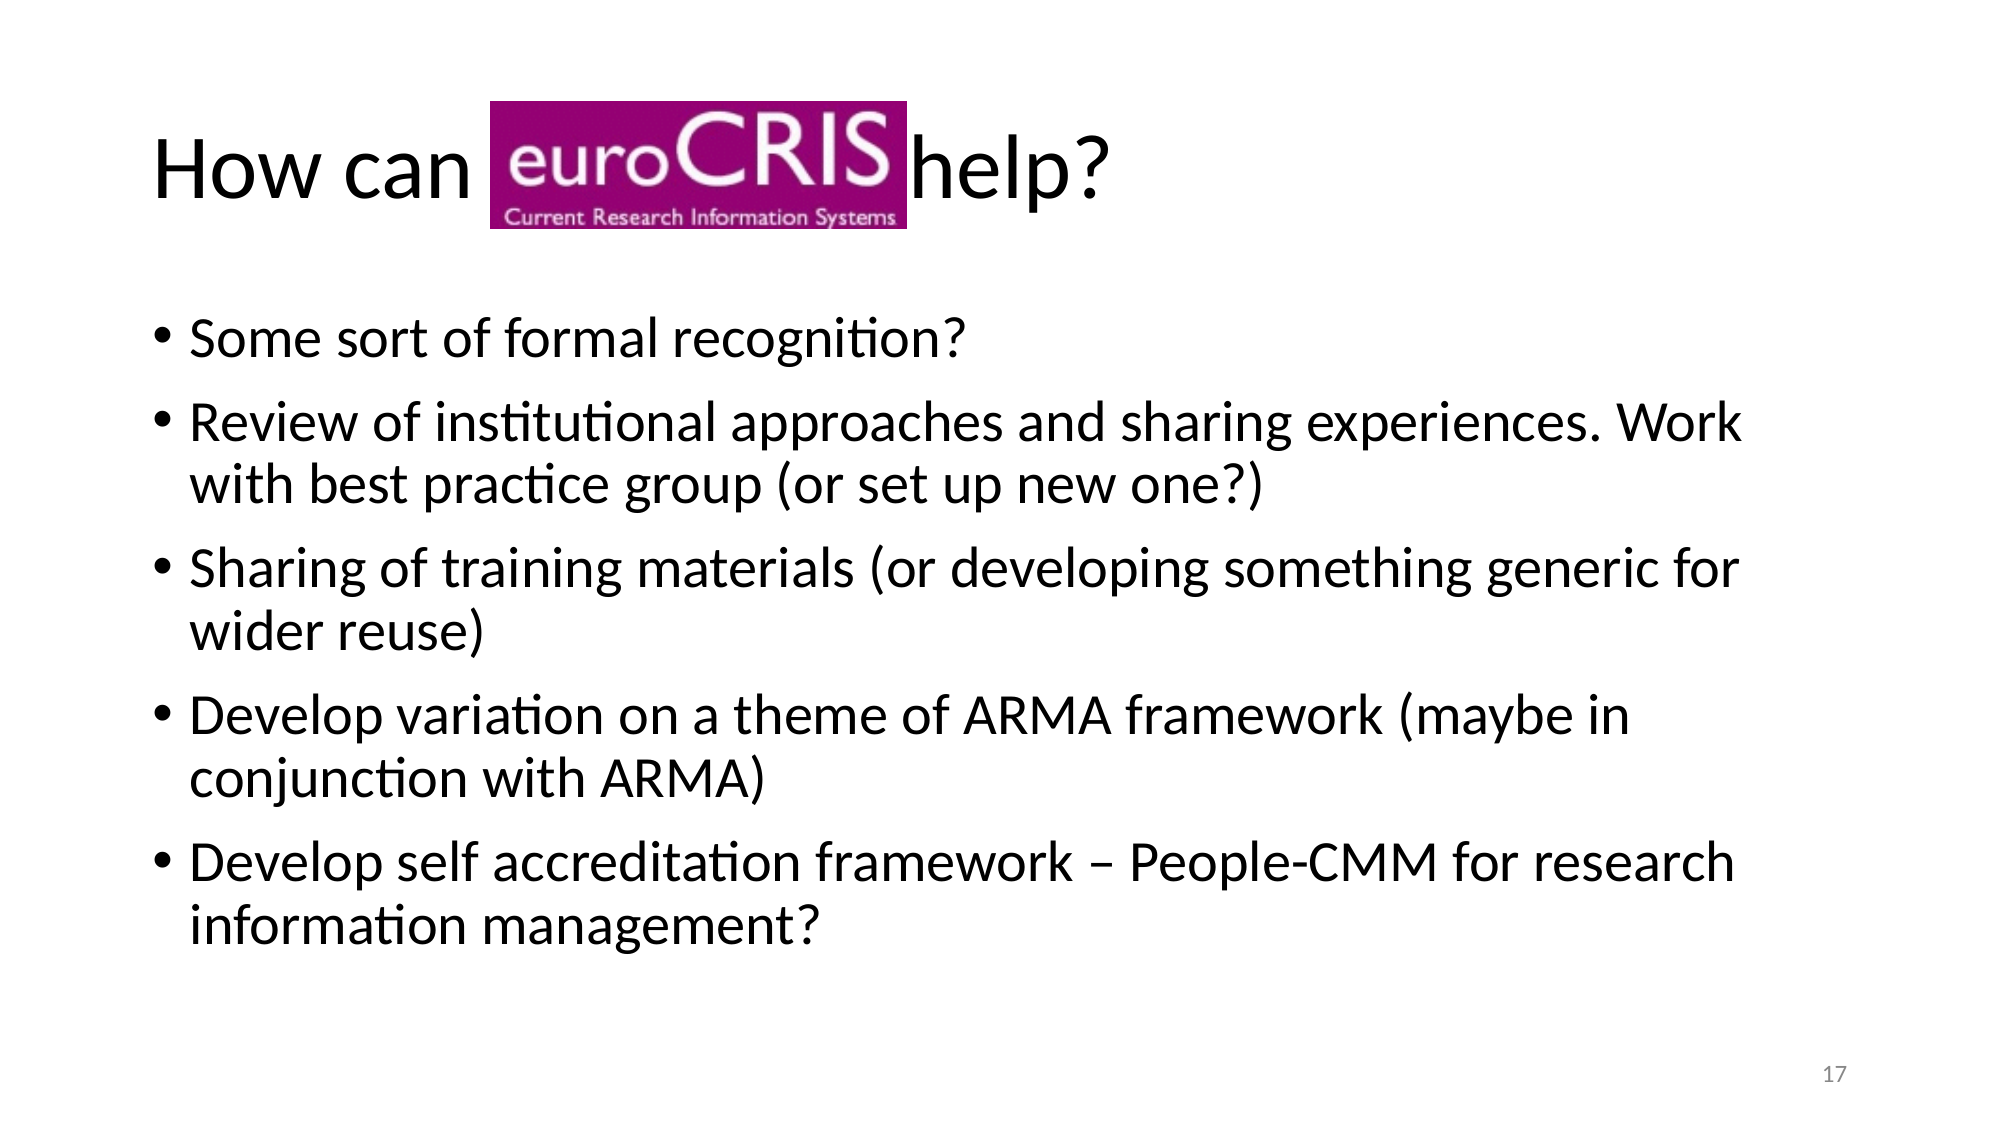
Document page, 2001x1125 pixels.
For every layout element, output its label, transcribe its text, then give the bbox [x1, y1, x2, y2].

title How can help? [137, 59, 1863, 278]
picture [490, 101, 907, 229]
slide_number 17 [1412, 1042, 1863, 1103]
list Some sort of formal recognition? Review of institutional approaches and sharing experiences. Work with best practice group (or set up new one?) Sharing of training materials (or developing something generic for wider reuse) Develop variation on a theme of ARMA framework (maybe in conjunction with ARMA) Develop self accreditation framework – People-CMM for research information management? [137, 299, 1787, 1014]
